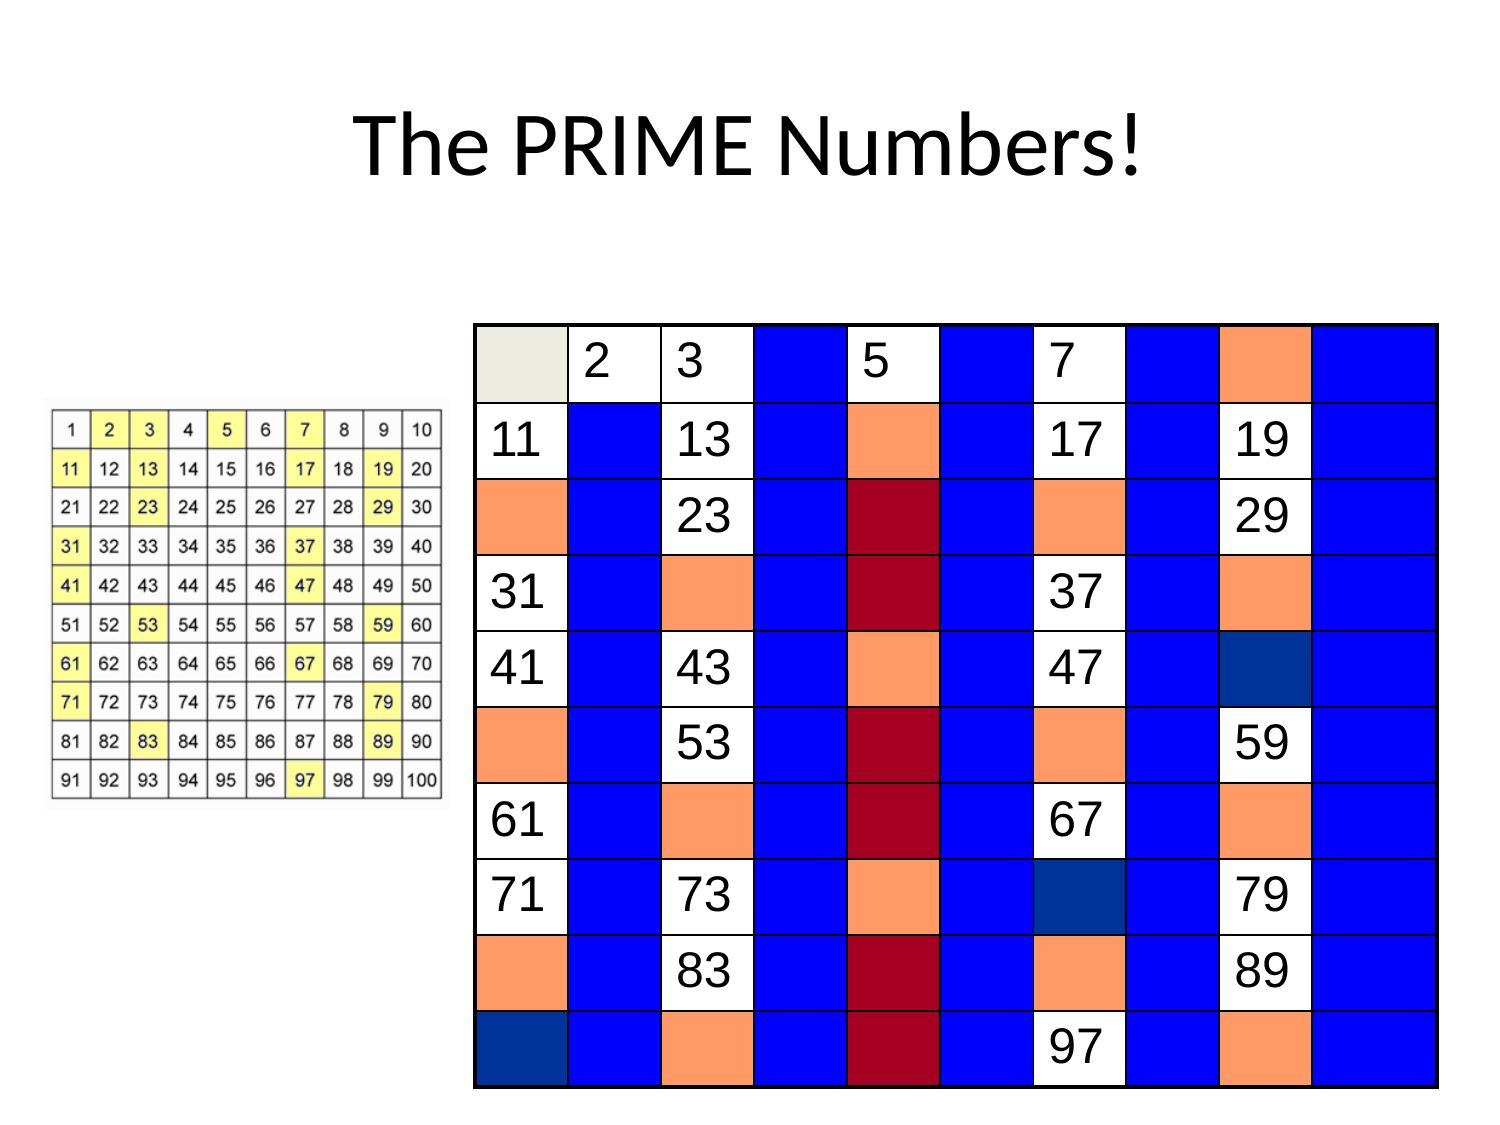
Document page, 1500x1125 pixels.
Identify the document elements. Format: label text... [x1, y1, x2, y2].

table_cell [941, 860, 1033, 934]
table_cell [1220, 632, 1311, 706]
table_cell [755, 708, 846, 782]
table_cell 97 [1034, 1012, 1125, 1085]
table_cell [1127, 1012, 1218, 1085]
table_header [1313, 327, 1435, 402]
table_cell 59 [1220, 708, 1311, 782]
table_cell [848, 404, 939, 478]
table_cell [569, 860, 660, 934]
table_cell [569, 480, 660, 554]
table_cell [1313, 632, 1435, 706]
table_cell [755, 556, 846, 630]
table_cell [1313, 784, 1435, 858]
table_header [755, 327, 846, 402]
table_cell [1034, 480, 1125, 554]
table_cell 13 [662, 404, 753, 478]
table_cell [941, 632, 1033, 706]
table_cell [755, 480, 846, 554]
table_cell [569, 632, 660, 706]
table_cell [1127, 936, 1218, 1010]
table_cell 23 [662, 480, 753, 554]
table_cell 29 [1220, 480, 1311, 554]
table_cell [1220, 784, 1311, 858]
table_cell [941, 708, 1033, 782]
table_header 3 [662, 327, 753, 402]
table_cell [569, 936, 660, 1010]
table_cell 79 [1220, 860, 1311, 934]
table_cell [569, 708, 660, 782]
table_cell [569, 404, 660, 478]
table_cell [1313, 556, 1435, 630]
table_cell [569, 556, 660, 630]
table_cell [941, 556, 1033, 630]
table_cell 41 [477, 632, 567, 706]
table_cell 11 [477, 404, 567, 478]
table_header [477, 327, 567, 402]
table_cell [1127, 784, 1218, 858]
table_cell [848, 708, 939, 782]
table_header [941, 327, 1033, 402]
picture [40, 396, 452, 811]
table_cell [477, 480, 567, 554]
table_cell [848, 860, 939, 934]
table_header 7 [1034, 327, 1125, 402]
table_cell [755, 784, 846, 858]
table_cell 43 [662, 632, 753, 706]
table_cell [941, 404, 1033, 478]
table_cell 89 [1220, 936, 1311, 1010]
table_cell 71 [477, 860, 567, 934]
table_cell [941, 784, 1033, 858]
table_cell [848, 556, 939, 630]
table_cell 67 [1034, 784, 1125, 858]
table_header 5 [848, 327, 939, 402]
table_cell [1034, 708, 1125, 782]
table_cell [1313, 1012, 1435, 1085]
table_cell [1127, 708, 1218, 782]
table_cell [755, 632, 846, 706]
table_header 2 [569, 327, 660, 402]
table_cell 19 [1220, 404, 1311, 478]
table_cell [1220, 556, 1311, 630]
table_cell [477, 936, 567, 1010]
table_cell [755, 860, 846, 934]
table_cell [662, 784, 753, 858]
table_header [1220, 327, 1311, 402]
table_cell [1313, 860, 1435, 934]
table_cell [477, 1012, 567, 1085]
title The PRIME Numbers! [74, 44, 1426, 233]
table_cell 83 [662, 936, 753, 1010]
table_cell 73 [662, 860, 753, 934]
table_cell [848, 1012, 939, 1085]
table_cell [848, 632, 939, 706]
table_cell [848, 784, 939, 858]
table_cell [1127, 404, 1218, 478]
table_cell [1127, 480, 1218, 554]
table_cell 37 [1034, 556, 1125, 630]
table_cell [1127, 860, 1218, 934]
table_cell [941, 480, 1033, 554]
table_cell 17 [1034, 404, 1125, 478]
table_cell [1313, 708, 1435, 782]
table_cell [1127, 632, 1218, 706]
table_cell [1313, 480, 1435, 554]
table_cell [848, 480, 939, 554]
table_cell [941, 1012, 1033, 1085]
table_cell [662, 556, 753, 630]
table_cell [569, 784, 660, 858]
table_cell [941, 936, 1033, 1010]
table_header [1127, 327, 1218, 402]
table_cell [477, 708, 567, 782]
table_cell [1034, 936, 1125, 1010]
table_cell [755, 936, 846, 1010]
table_cell [755, 404, 846, 478]
table_cell 47 [1034, 632, 1125, 706]
table_cell [755, 1012, 846, 1085]
table_cell 31 [477, 556, 567, 630]
table_cell [1220, 1012, 1311, 1085]
table_cell [1313, 404, 1435, 478]
table_cell [848, 936, 939, 1010]
table_cell 61 [477, 784, 567, 858]
table_cell [1034, 860, 1125, 934]
table_cell [1313, 936, 1435, 1010]
table_cell 53 [662, 708, 753, 782]
table_cell [1127, 556, 1218, 630]
table_cell [569, 1012, 660, 1085]
table_cell [662, 1012, 753, 1085]
